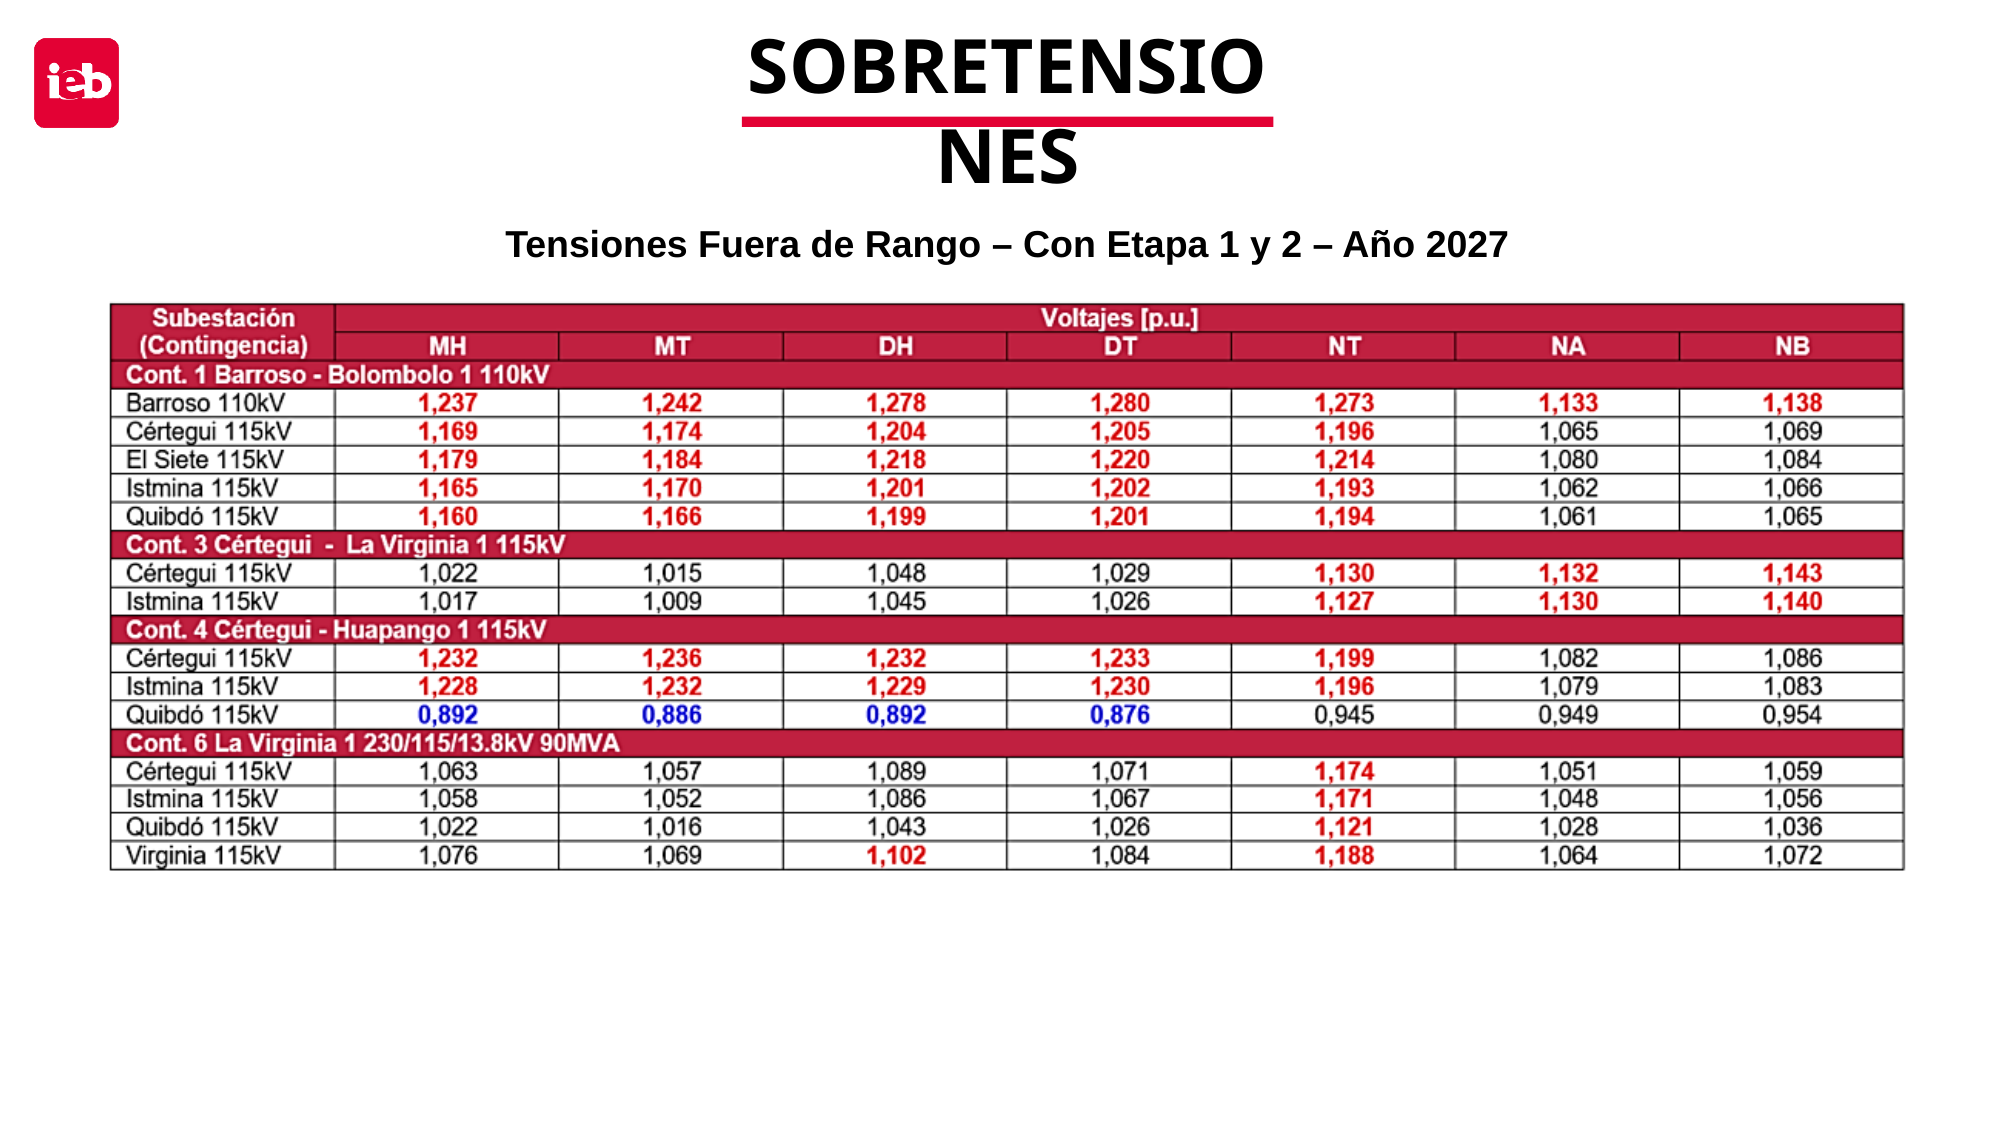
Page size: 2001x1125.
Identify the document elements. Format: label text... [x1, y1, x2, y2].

picture [104, 299, 1913, 880]
picture [34, 38, 119, 128]
text_box SOBRETENSIONES [728, 10, 1288, 206]
text_box [741, 116, 1274, 128]
text_box Tensiones Fuera de Rango – Con Etapa 1 y 2 – Año 2027 [490, 213, 1525, 273]
